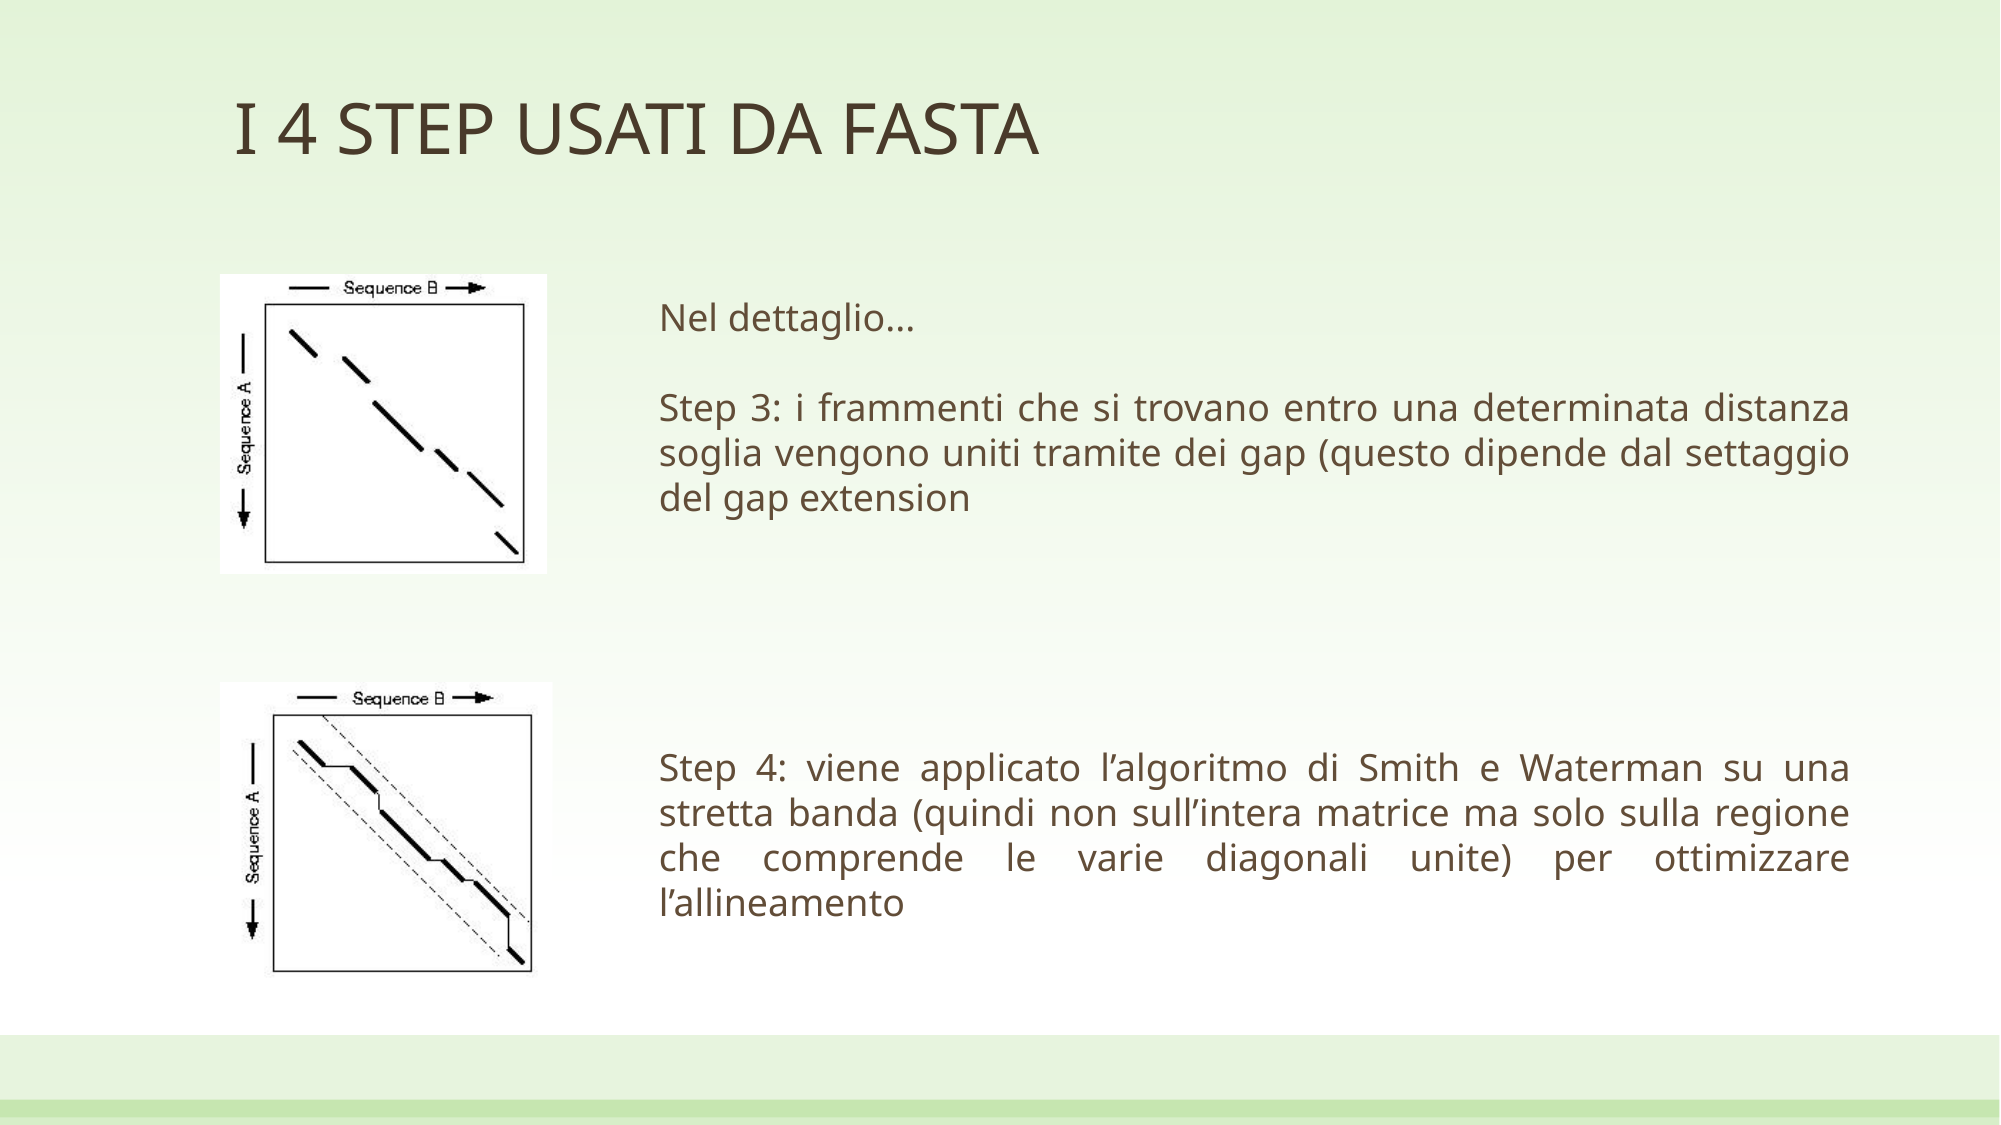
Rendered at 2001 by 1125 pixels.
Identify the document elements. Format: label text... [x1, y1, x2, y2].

picture [219, 274, 548, 574]
picture [219, 682, 553, 984]
title I 4 STEP USATI DA FASTA [219, 71, 1780, 178]
text_box Nel dettaglio... Step 3: i frammenti che si trovano entro una determinata distanza soglia vengono uniti tramite dei gap (questo dipende dal settaggio del gap extension Step 4: viene applicato l’algoritmo di Smith e Waterman su una stretta banda (quindi non sull’intera matrice ma solo sulla regione che comprende le varie diagonali unite) per ottimizzare l’allineamento [644, 286, 1867, 932]
